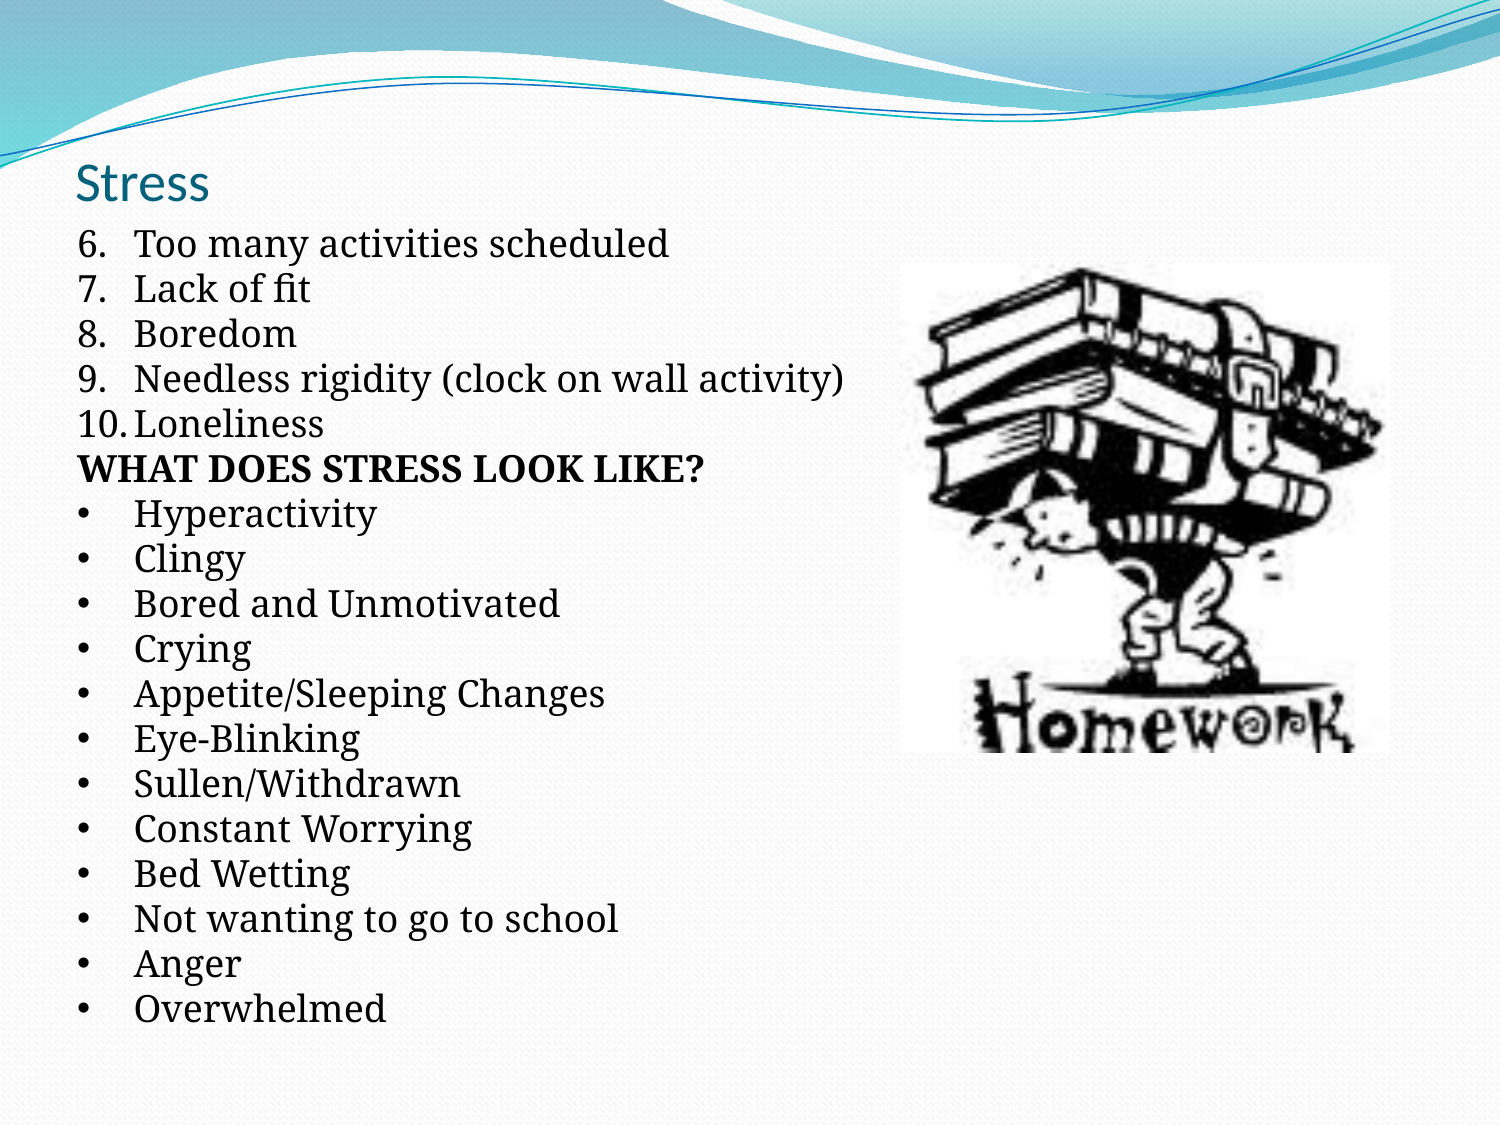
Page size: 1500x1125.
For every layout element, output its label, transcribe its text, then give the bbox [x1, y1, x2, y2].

text_box Too many activities scheduled Lack of fit Boredom Needless rigidity (clock on wall activity) Loneliness WHAT DOES STRESS LOOK LIKE? Hyperactivity Clingy Bored and Unmotivated Crying Appetite/Sleeping Changes Eye-Blinking Sullen/Withdrawn Constant Worrying Bed Wetting Not wanting to go to school Anger Overwhelmed [62, 212, 888, 1083]
title Stress [74, 137, 751, 212]
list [899, 262, 1391, 753]
